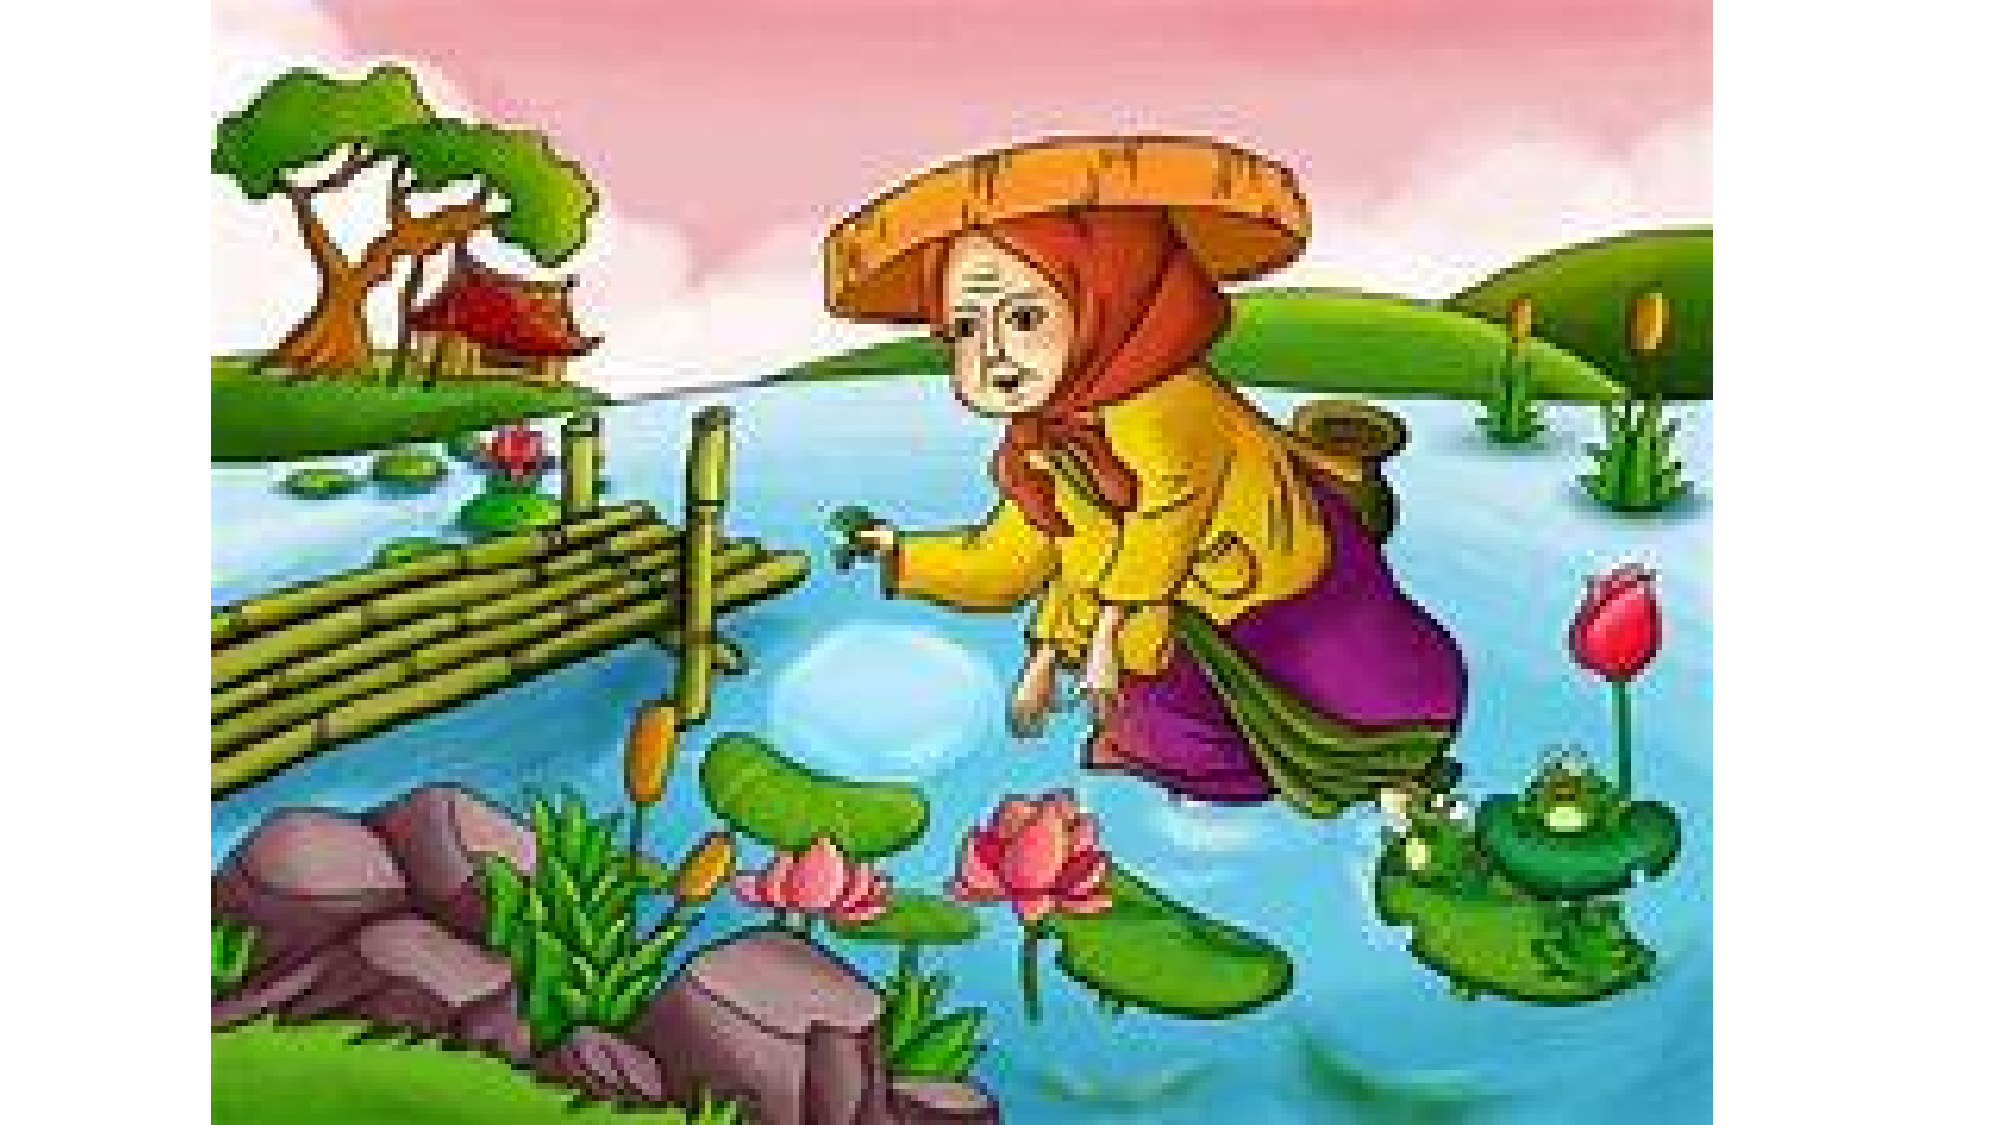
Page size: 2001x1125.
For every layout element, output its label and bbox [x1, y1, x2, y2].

picture [211, 0, 1713, 1125]
